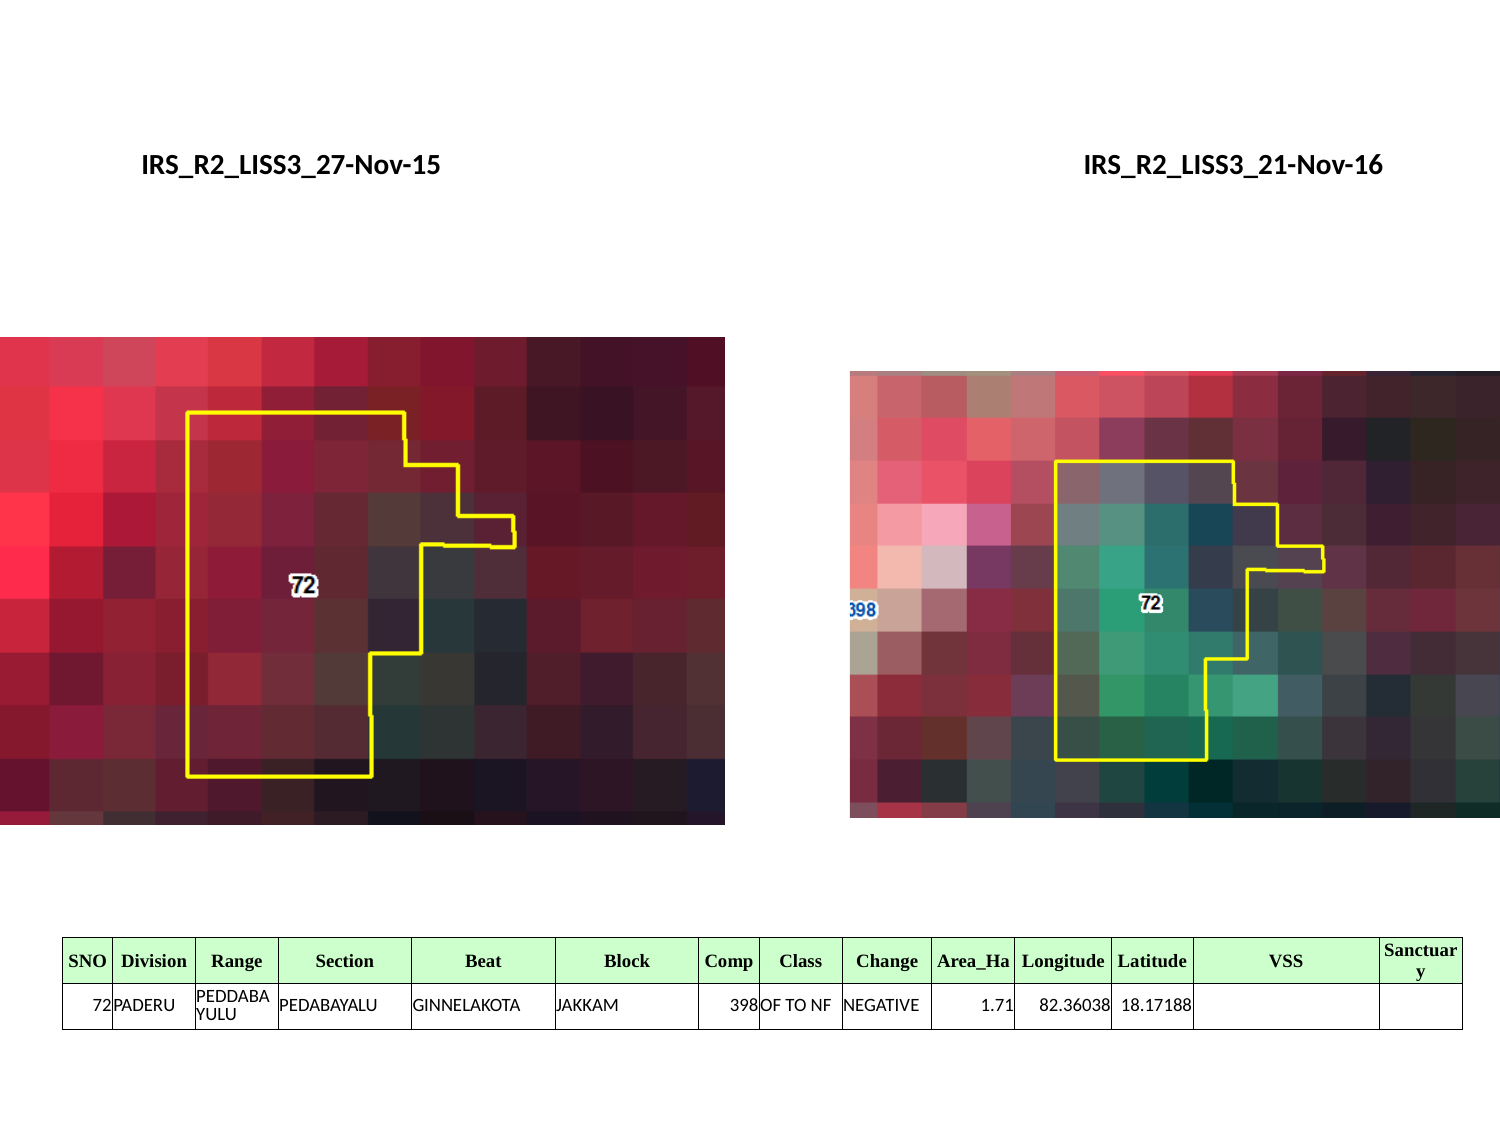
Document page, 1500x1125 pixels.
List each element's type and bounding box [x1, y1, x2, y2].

table_header [1380, 938, 1462, 983]
table_cell [843, 984, 931, 1029]
table_cell [63, 984, 112, 1029]
table_header [760, 938, 842, 983]
picture [0, 337, 726, 825]
table_cell [932, 984, 1014, 1029]
table_cell [556, 984, 698, 1029]
table_header [63, 938, 112, 983]
table_cell [1380, 984, 1462, 1029]
table_header [412, 938, 555, 983]
table_cell [113, 984, 195, 1029]
table_header [1015, 938, 1111, 983]
table_header [556, 938, 698, 983]
table_cell [196, 984, 278, 1029]
table_header [196, 938, 278, 983]
table_cell [279, 984, 411, 1029]
table_header [932, 938, 1014, 983]
table_cell [699, 984, 759, 1029]
table_header [279, 938, 411, 983]
text_box [126, 137, 463, 188]
table_header [1112, 938, 1193, 983]
table_header [843, 938, 931, 983]
table_header [113, 938, 195, 983]
text_box [1068, 137, 1406, 188]
table_header [699, 938, 759, 983]
table_cell [412, 984, 555, 1029]
table_cell [1112, 984, 1193, 1029]
picture [849, 371, 1500, 818]
table_header [1194, 938, 1379, 983]
table_cell [760, 984, 842, 1029]
table_cell [1015, 984, 1111, 1029]
table_cell [1194, 984, 1379, 1029]
